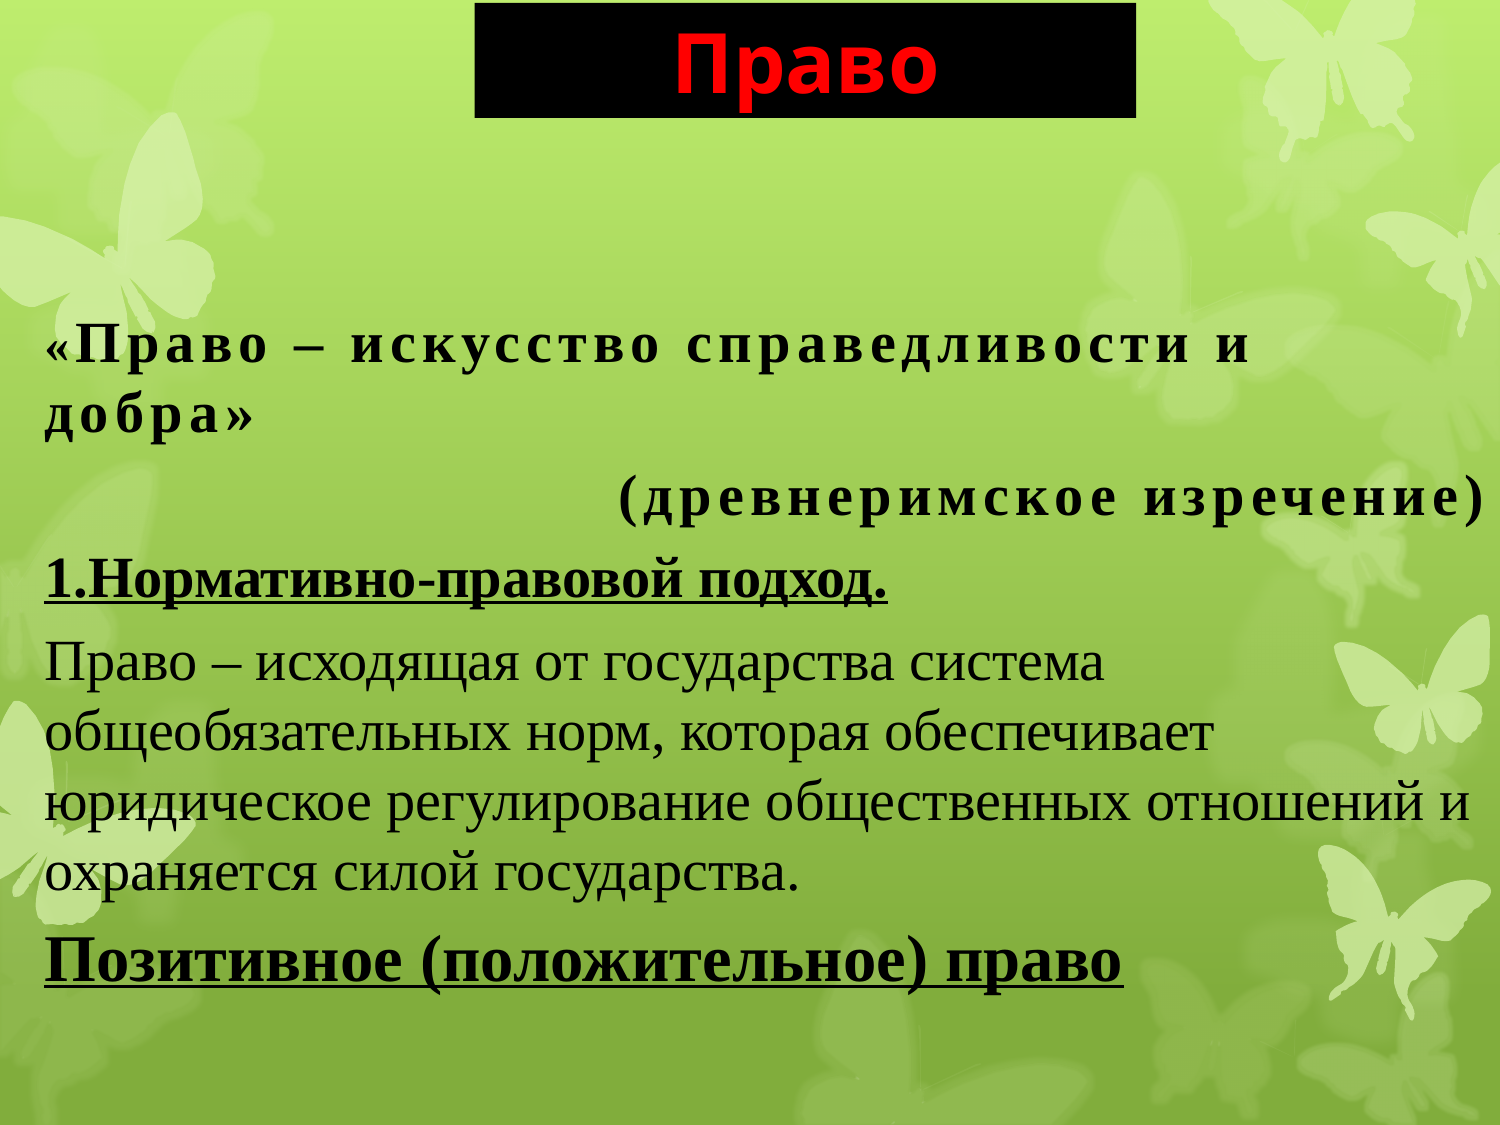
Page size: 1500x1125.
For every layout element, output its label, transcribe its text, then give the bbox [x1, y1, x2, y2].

list «Право – искусство справедливости и добра» (древнеримское изречение) 1.Нормативно-правовой подход. Право – исходящая от государства система общеобязательных норм, которая обеспечивает юридическое регулирование общественных отношений и охраняется силой государства. Позитивное (положительное) право [29, 385, 1500, 1086]
text_box Право [474, 2, 1137, 118]
